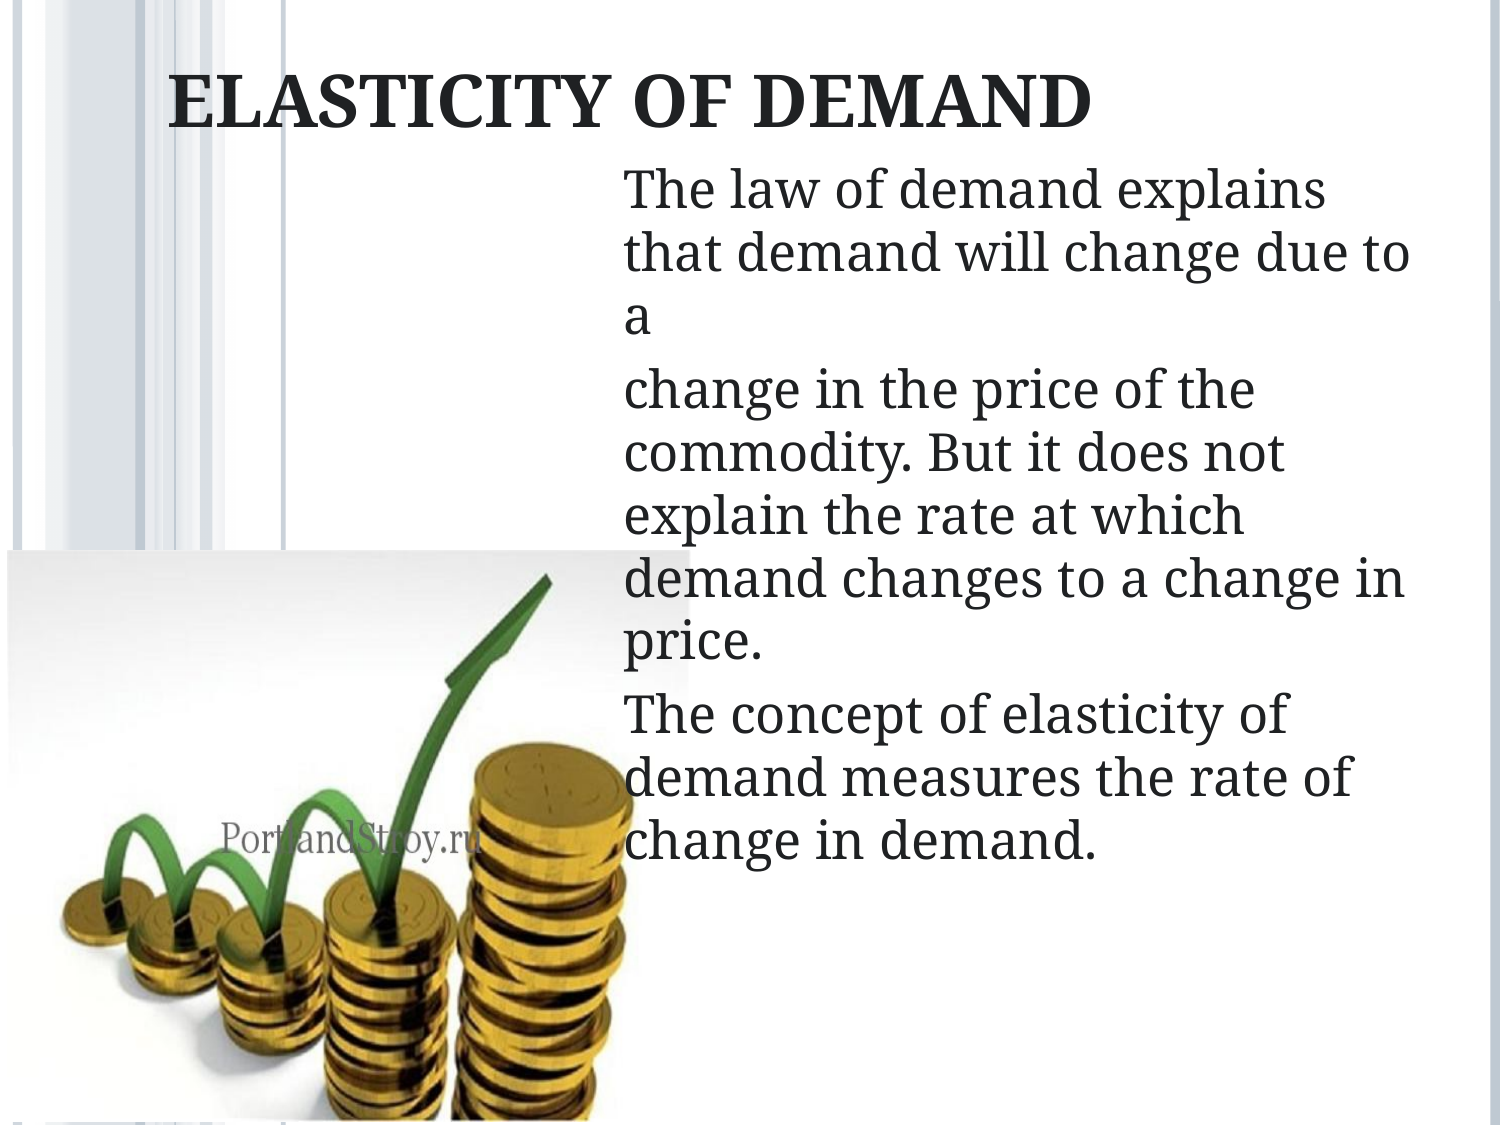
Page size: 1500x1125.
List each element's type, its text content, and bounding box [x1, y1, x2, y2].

title Elasticity of Demand [76, 42, 1187, 149]
subtitle The law of demand explains that demand will change due to a change in the price of the commodity. But it does not explain the rate at which demand changes to a change in price. The concept of elasticity of demand measures the rate of change in demand. [608, 149, 1447, 882]
picture [6, 550, 692, 1122]
